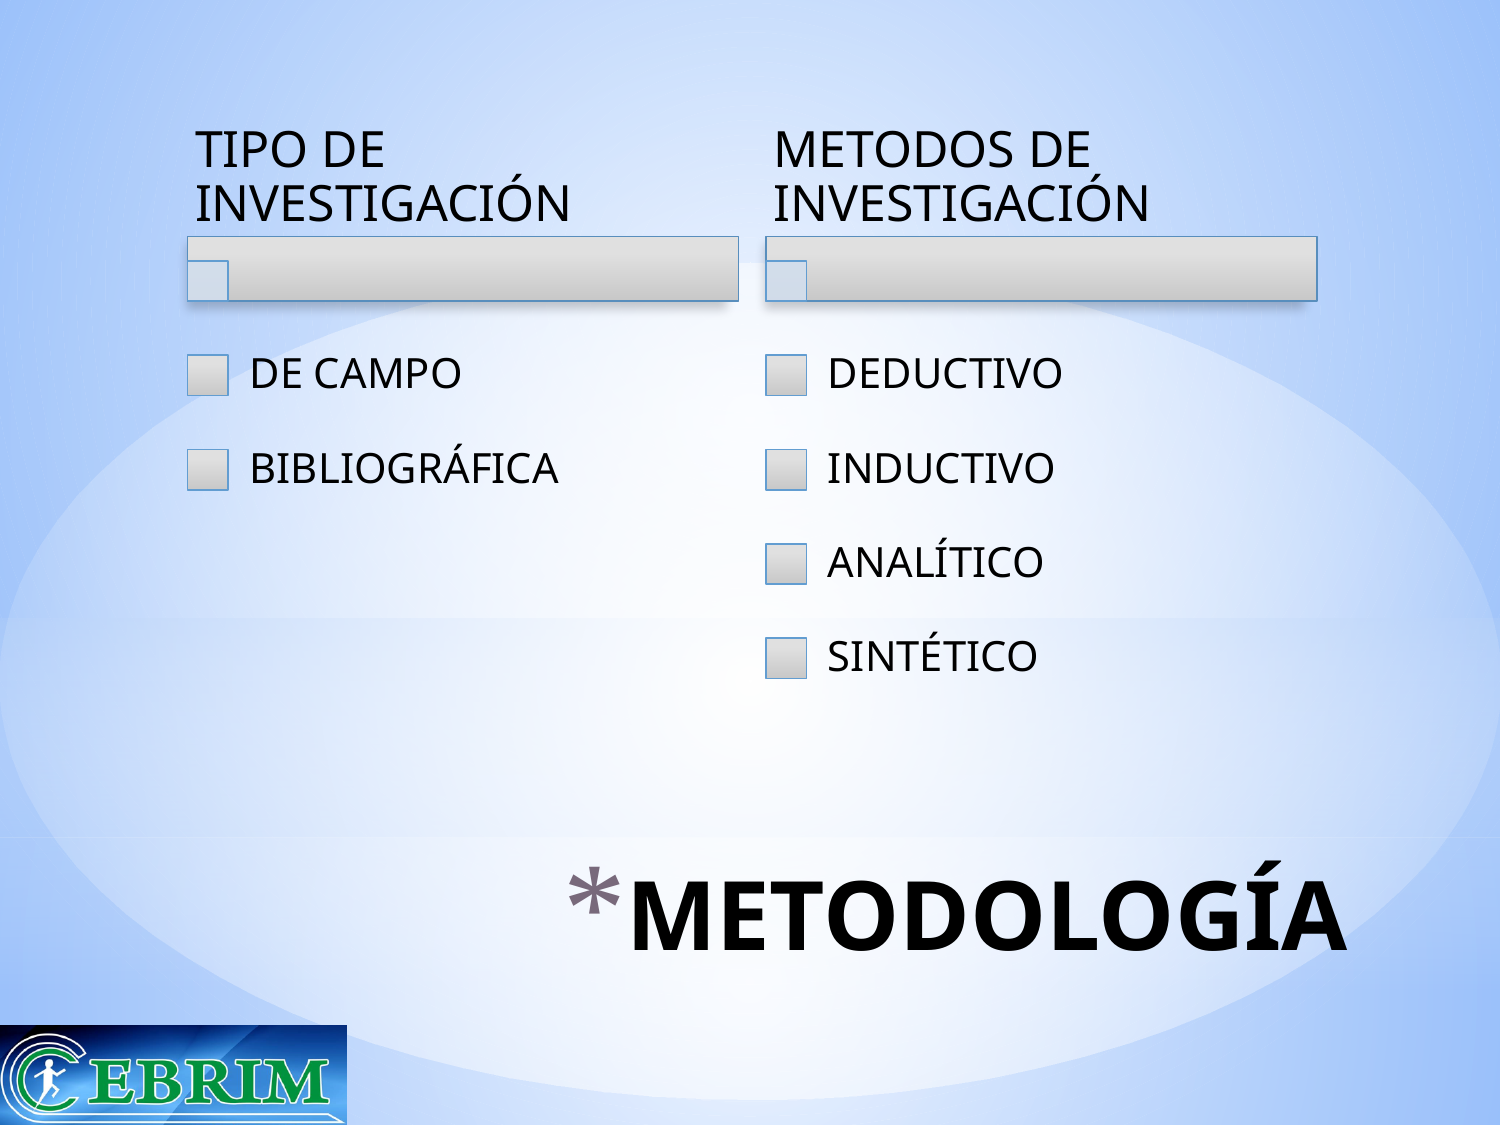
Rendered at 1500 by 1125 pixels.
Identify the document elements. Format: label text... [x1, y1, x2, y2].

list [187, 119, 1318, 764]
picture [0, 1025, 347, 1125]
title METODOLOGÍA [294, 847, 1363, 1035]
